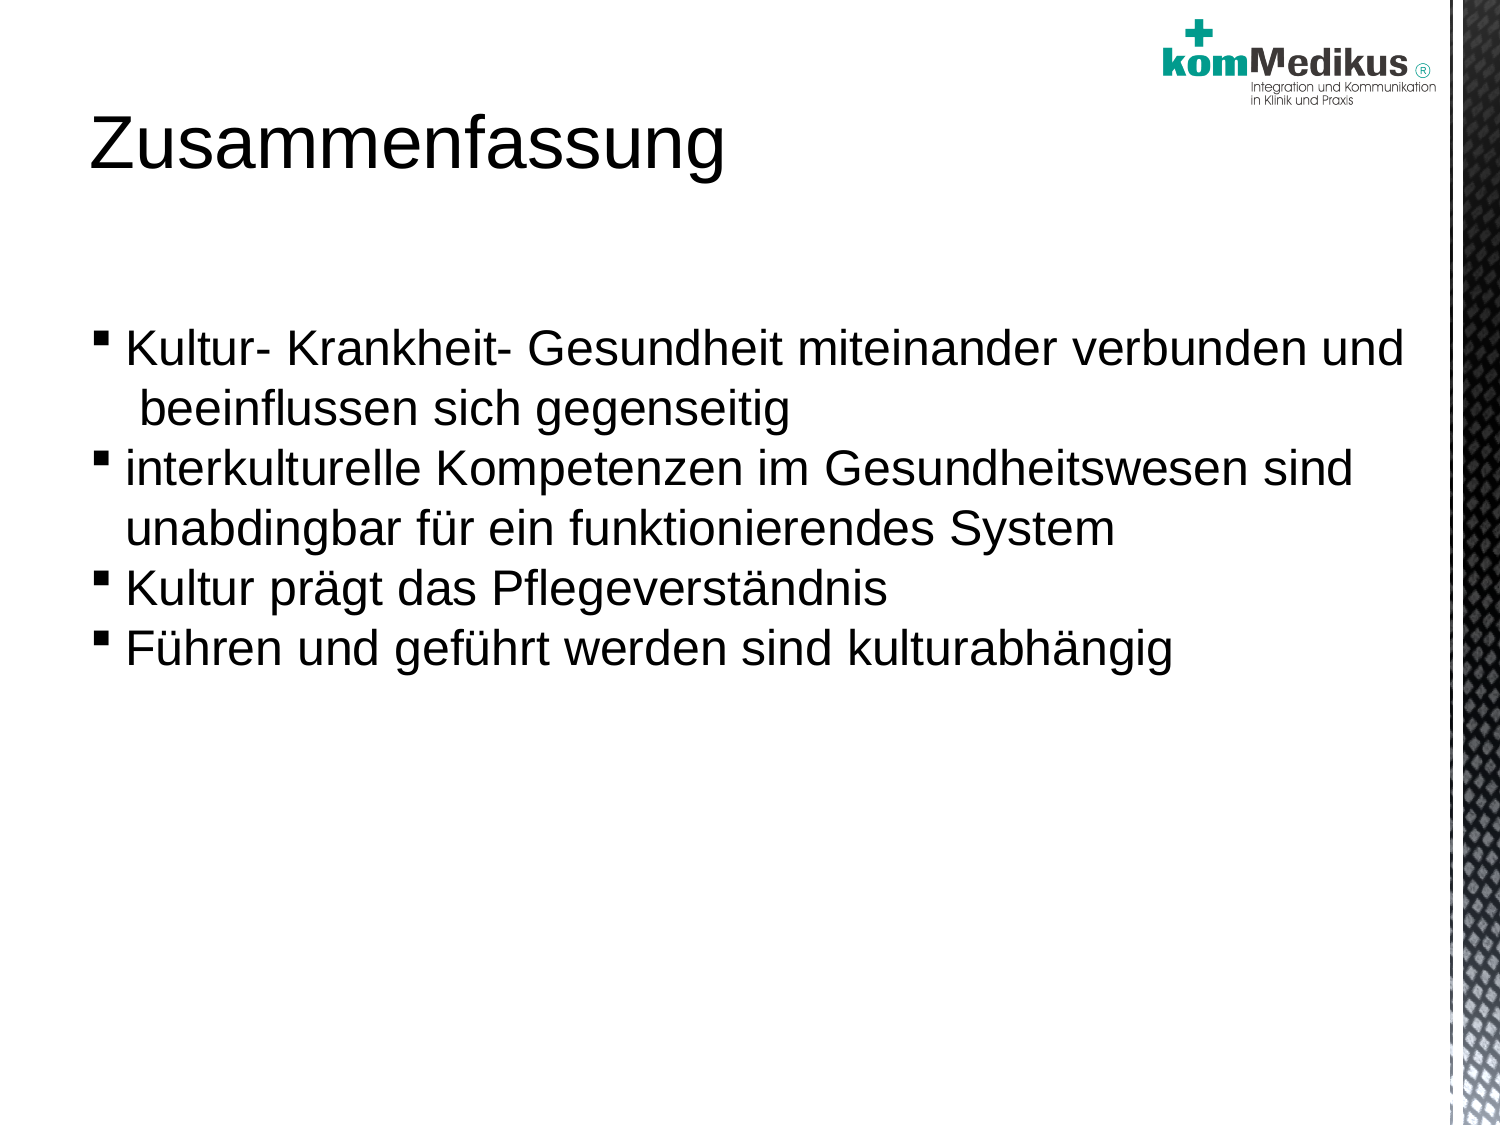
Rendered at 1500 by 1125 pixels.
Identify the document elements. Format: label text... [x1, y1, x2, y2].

text_box Kultur- Krankheit- Gesundheit miteinander verbunden und beeinflussen sich gegenseitig interkulturelle Kompetenzen im Gesundheitswesen sind unabdingbar für ein funktionierendes System Kultur prägt das Pflegeverständnis Führen und geführt werden sind kulturabhängig [75, 262, 1425, 1005]
picture [1163, 0, 1500, 1125]
text_box Zusammenfassung [75, 45, 1425, 233]
